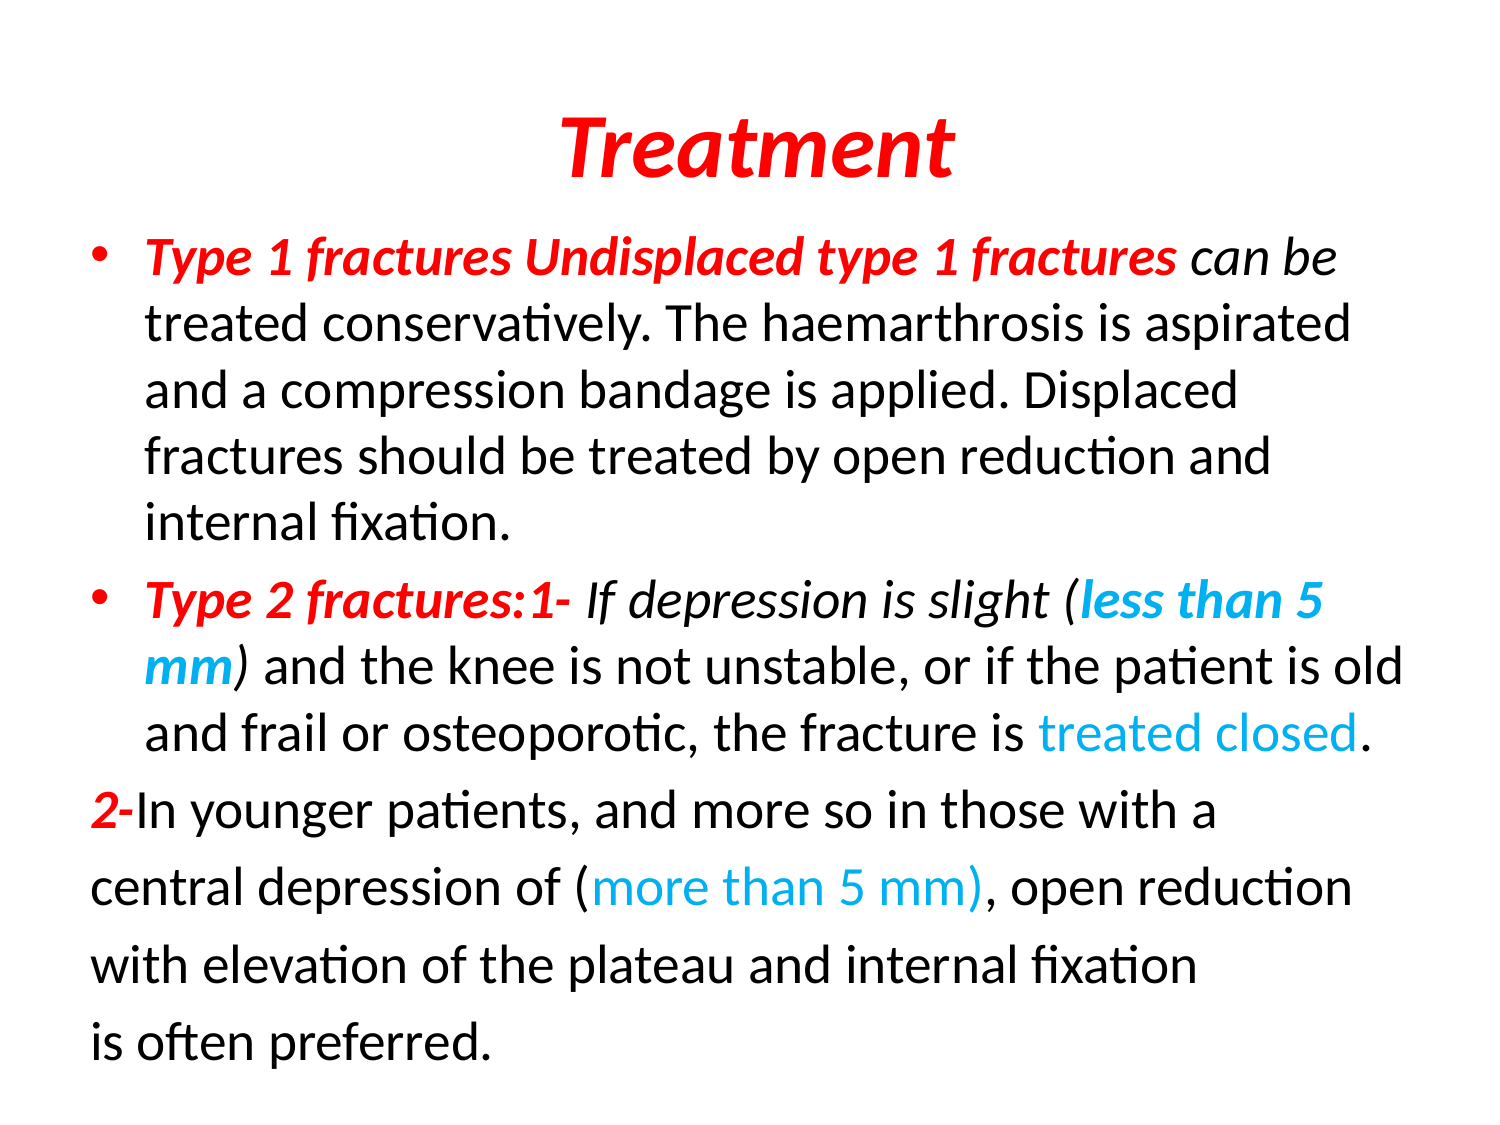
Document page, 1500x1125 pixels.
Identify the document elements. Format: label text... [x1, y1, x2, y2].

list Type 1 fractures Undisplaced type 1 fractures can be treated conservatively. The haemarthrosis is aspirated and a compression bandage is applied. Displaced fractures should be treated by open reduction and internal fixation. Type 2 fractures:1- If depression is slight (less than 5 mm) and the knee is not unstable, or if the patient is old and frail or osteoporotic, the fracture is treated closed. 2-In younger patients, and more so in those with a central depression of (more than 5 mm), open reduction with elevation of the plateau and internal fixation is often preferred. [75, 212, 1425, 1125]
title Treatment [87, 45, 1425, 212]
